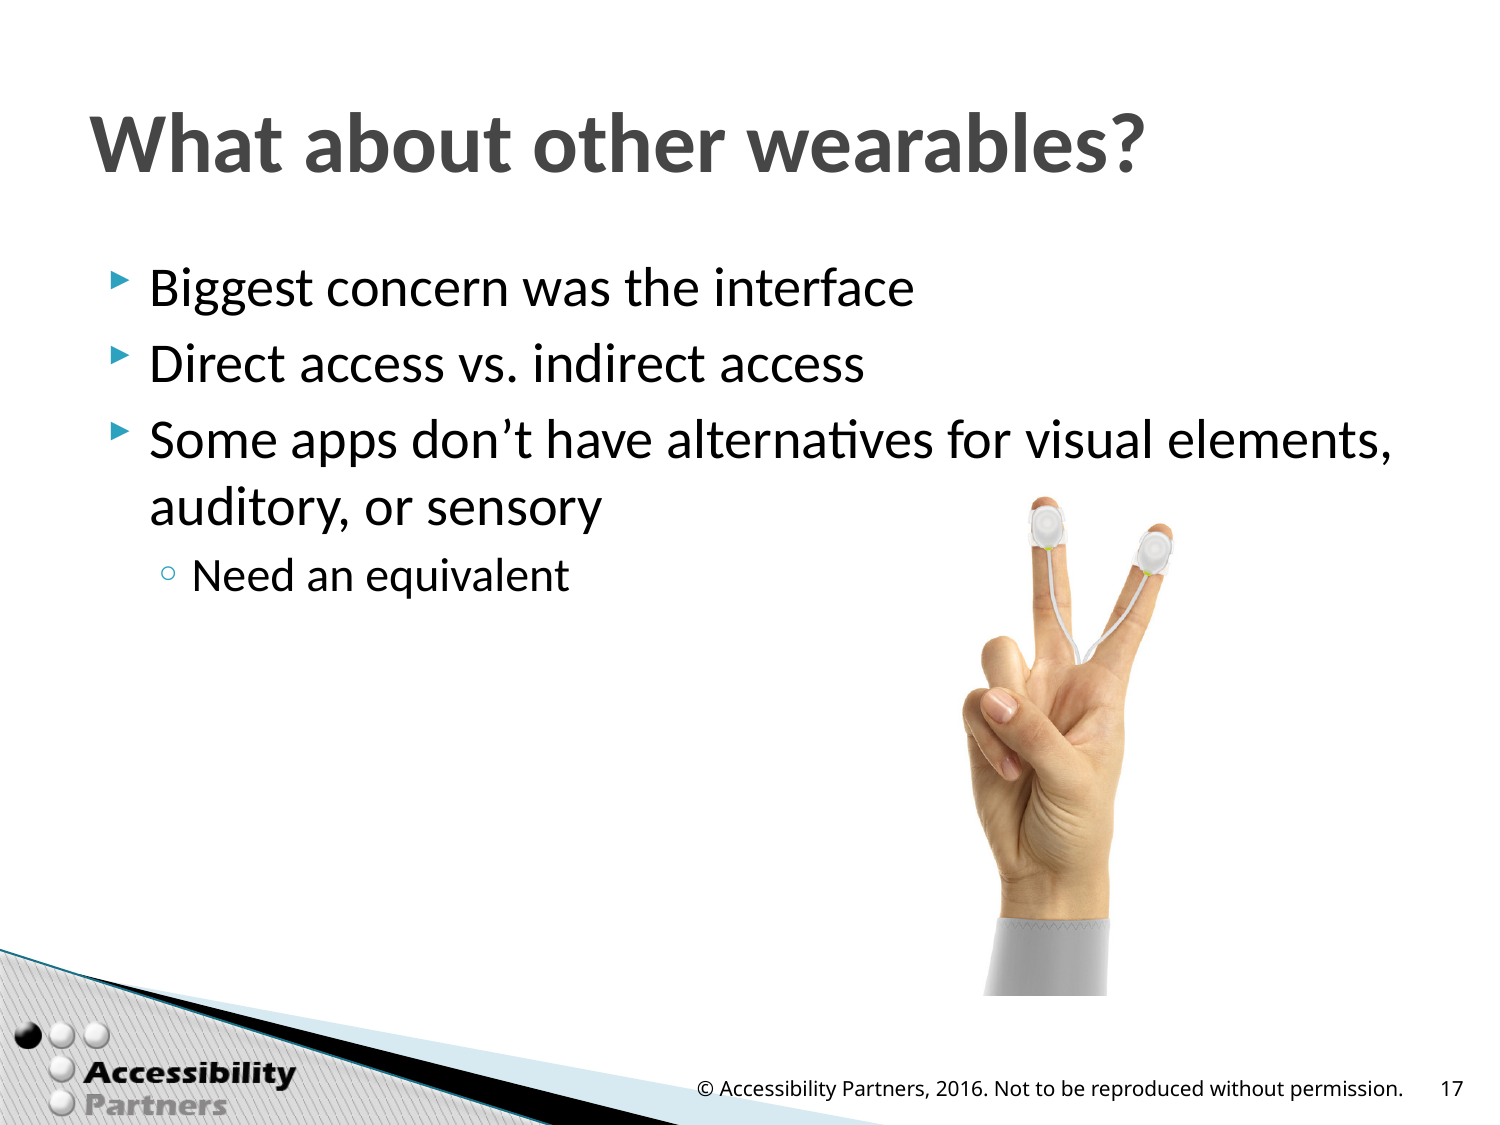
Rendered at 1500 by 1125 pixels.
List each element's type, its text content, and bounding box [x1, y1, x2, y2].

list Biggest concern was the interface Direct access vs. indirect access Some apps don’t have alternatives for visual elements, auditory, or sensory Need an equivalent [75, 243, 1425, 986]
picture [789, 461, 1325, 997]
footer © Accessibility Partners, 2016. Not to be reproduced without permission. [587, 1051, 1418, 1112]
title What about other wearables? [75, 45, 1425, 233]
picture [11, 1019, 300, 1119]
slide_number 17 [1418, 1051, 1479, 1112]
